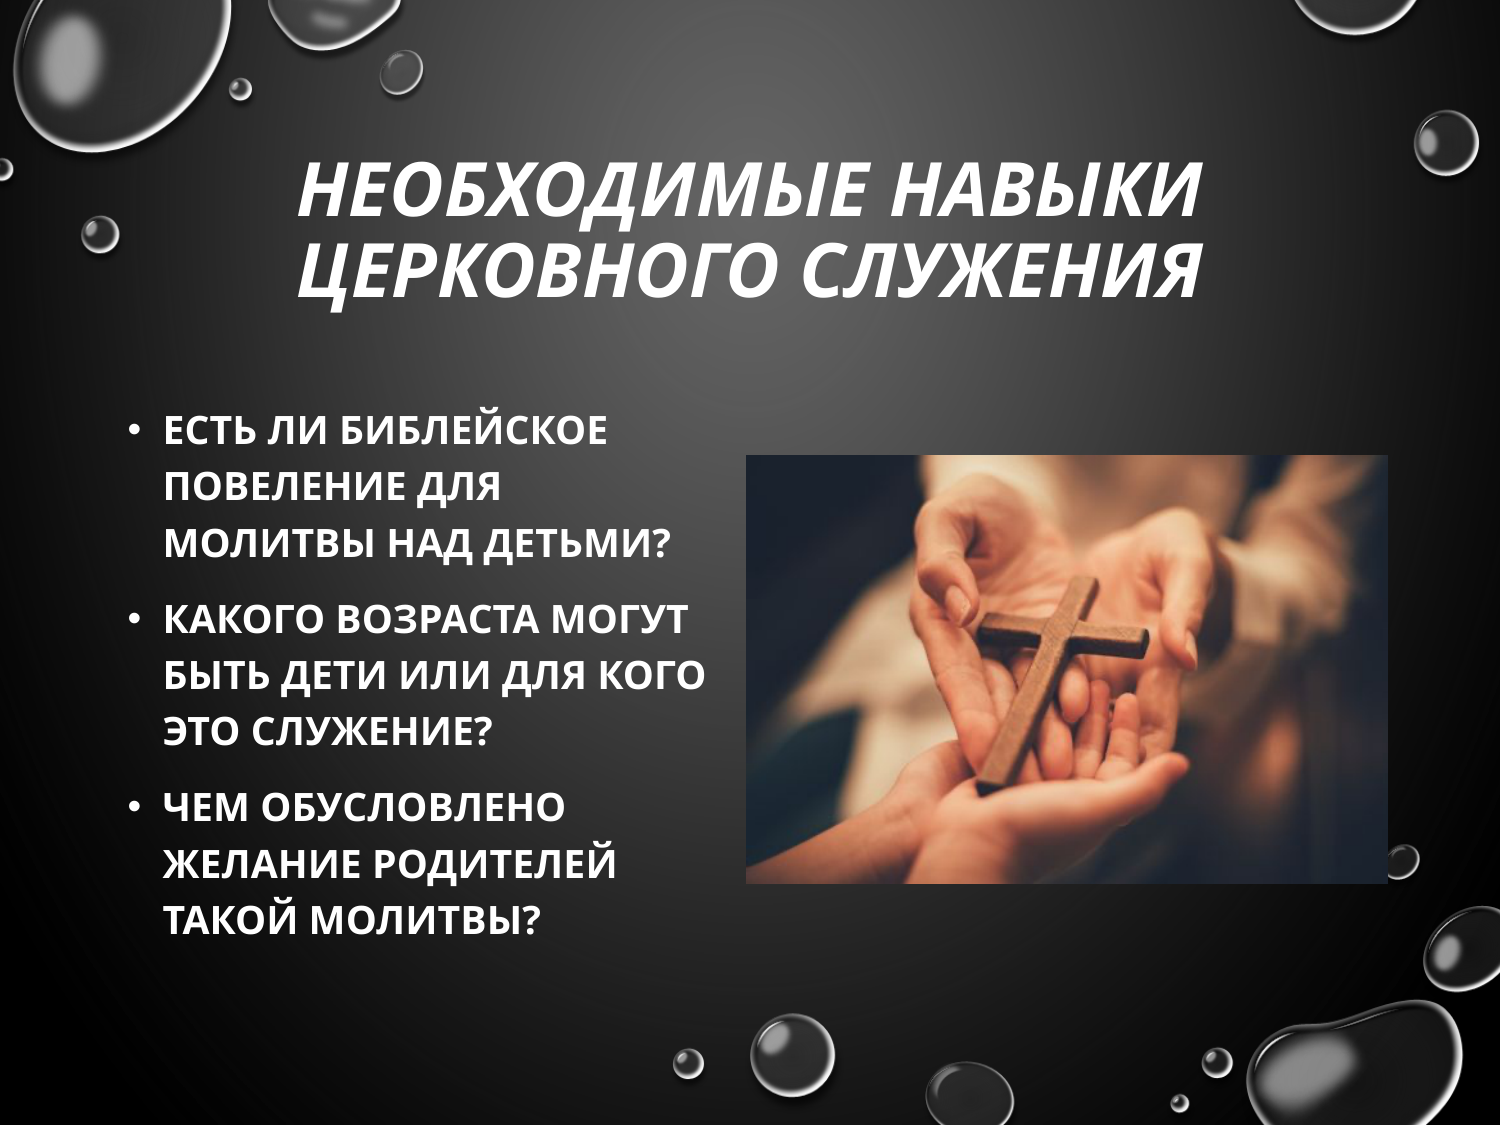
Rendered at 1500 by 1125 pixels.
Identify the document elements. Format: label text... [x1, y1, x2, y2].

title Необходимые навыки церковного служения [112, 101, 1388, 364]
list Есть ли Библейское повеление для молитвы над детьми? Какого возраста могут быть дети или для кого это служение? Чем обусловлено желание родителей такой молитвы? [112, 388, 741, 950]
picture [0, 0, 1500, 1125]
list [746, 454, 1388, 884]
